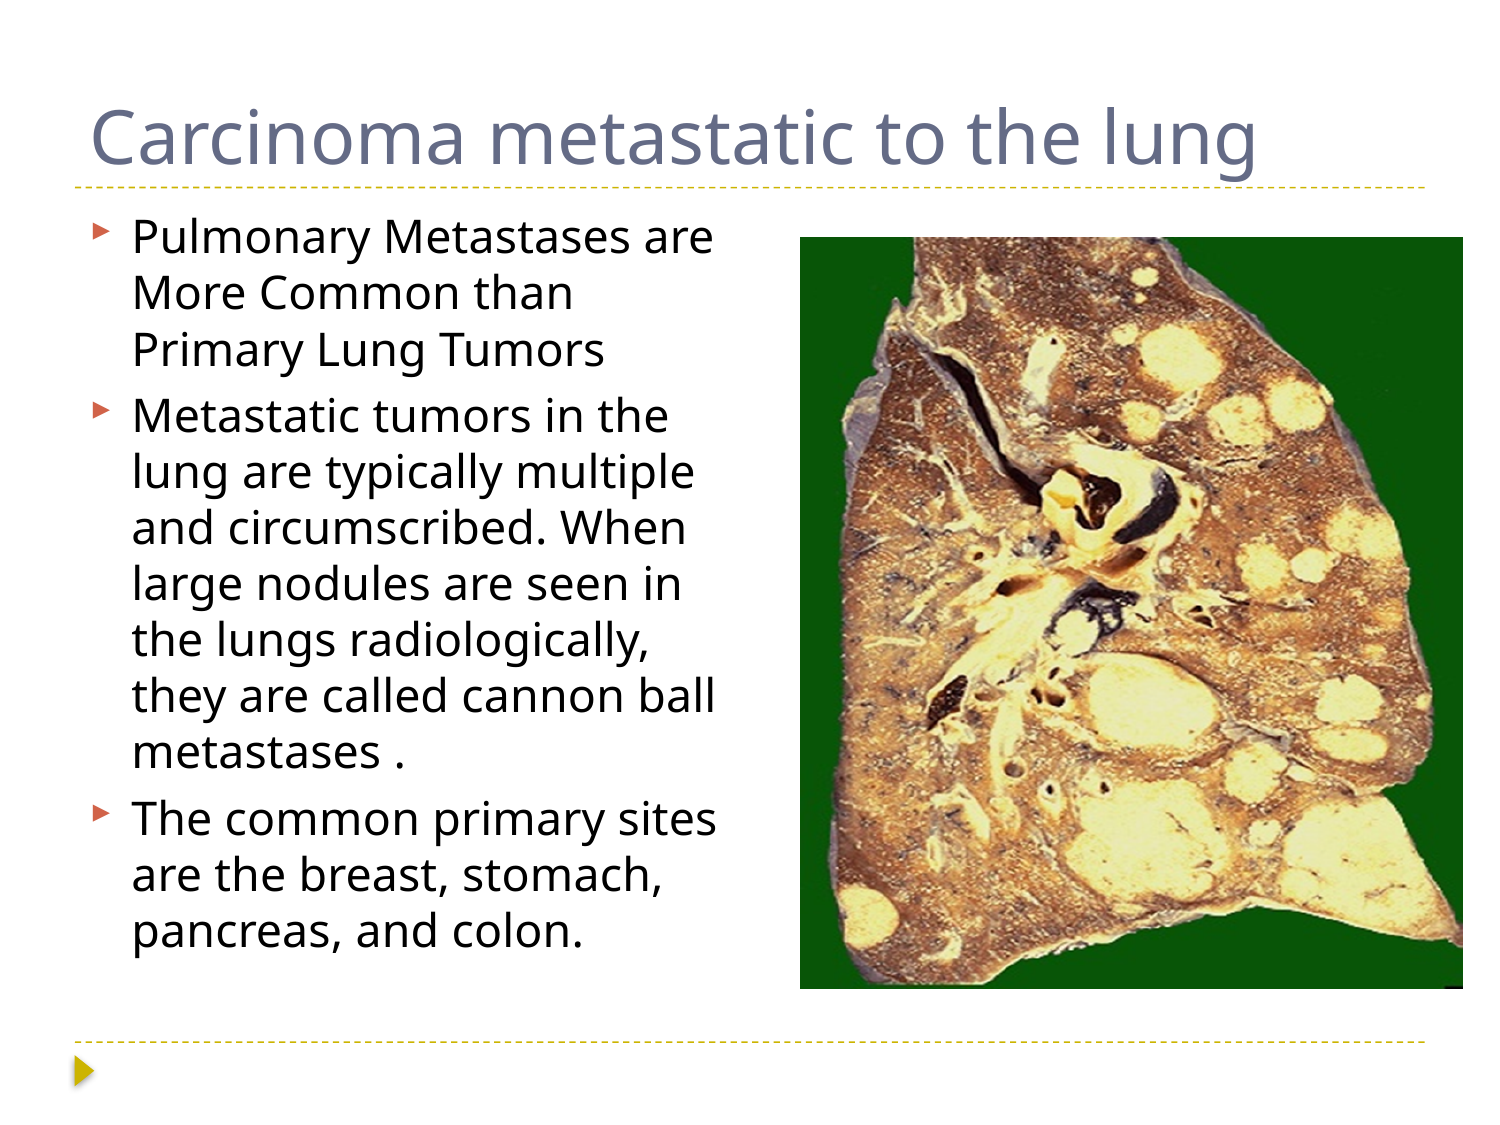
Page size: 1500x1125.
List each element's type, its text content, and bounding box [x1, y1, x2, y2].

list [799, 237, 1464, 990]
list Pulmonary Metastases are More Common than Primary Lung Tumors Metastatic tumors in the lung are typically multiple and circumscribed. When large nodules are seen in the lungs radiologically, they are called cannon ball metastases . The common primary sites are the breast, stomach, pancreas, and colon. [75, 200, 738, 1010]
title Carcinoma metastatic to the lung [75, 37, 1425, 188]
